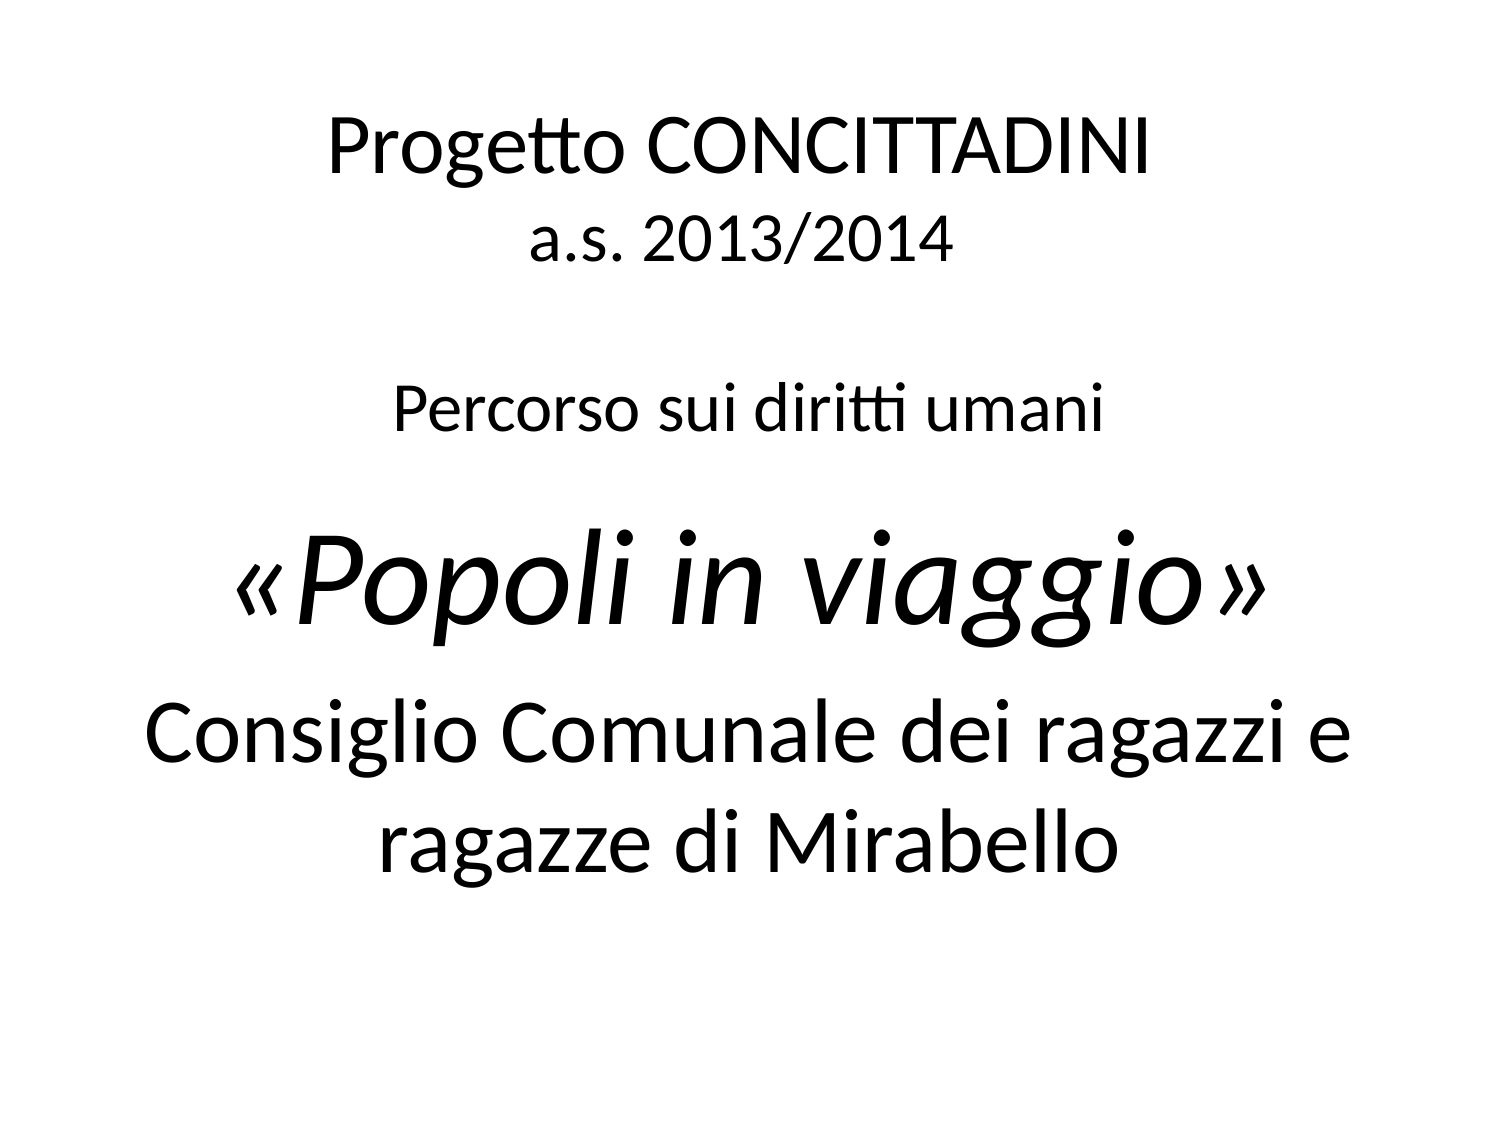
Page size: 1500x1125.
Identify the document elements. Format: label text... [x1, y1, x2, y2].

title Progetto CONCITTADINI a.s. 2013/2014 Percorso sui diritti umani [111, 77, 1388, 540]
subtitle «Popoli in viaggio» Consiglio Comunale dei ragazzi e ragazze di Mirabello [123, 479, 1377, 926]
